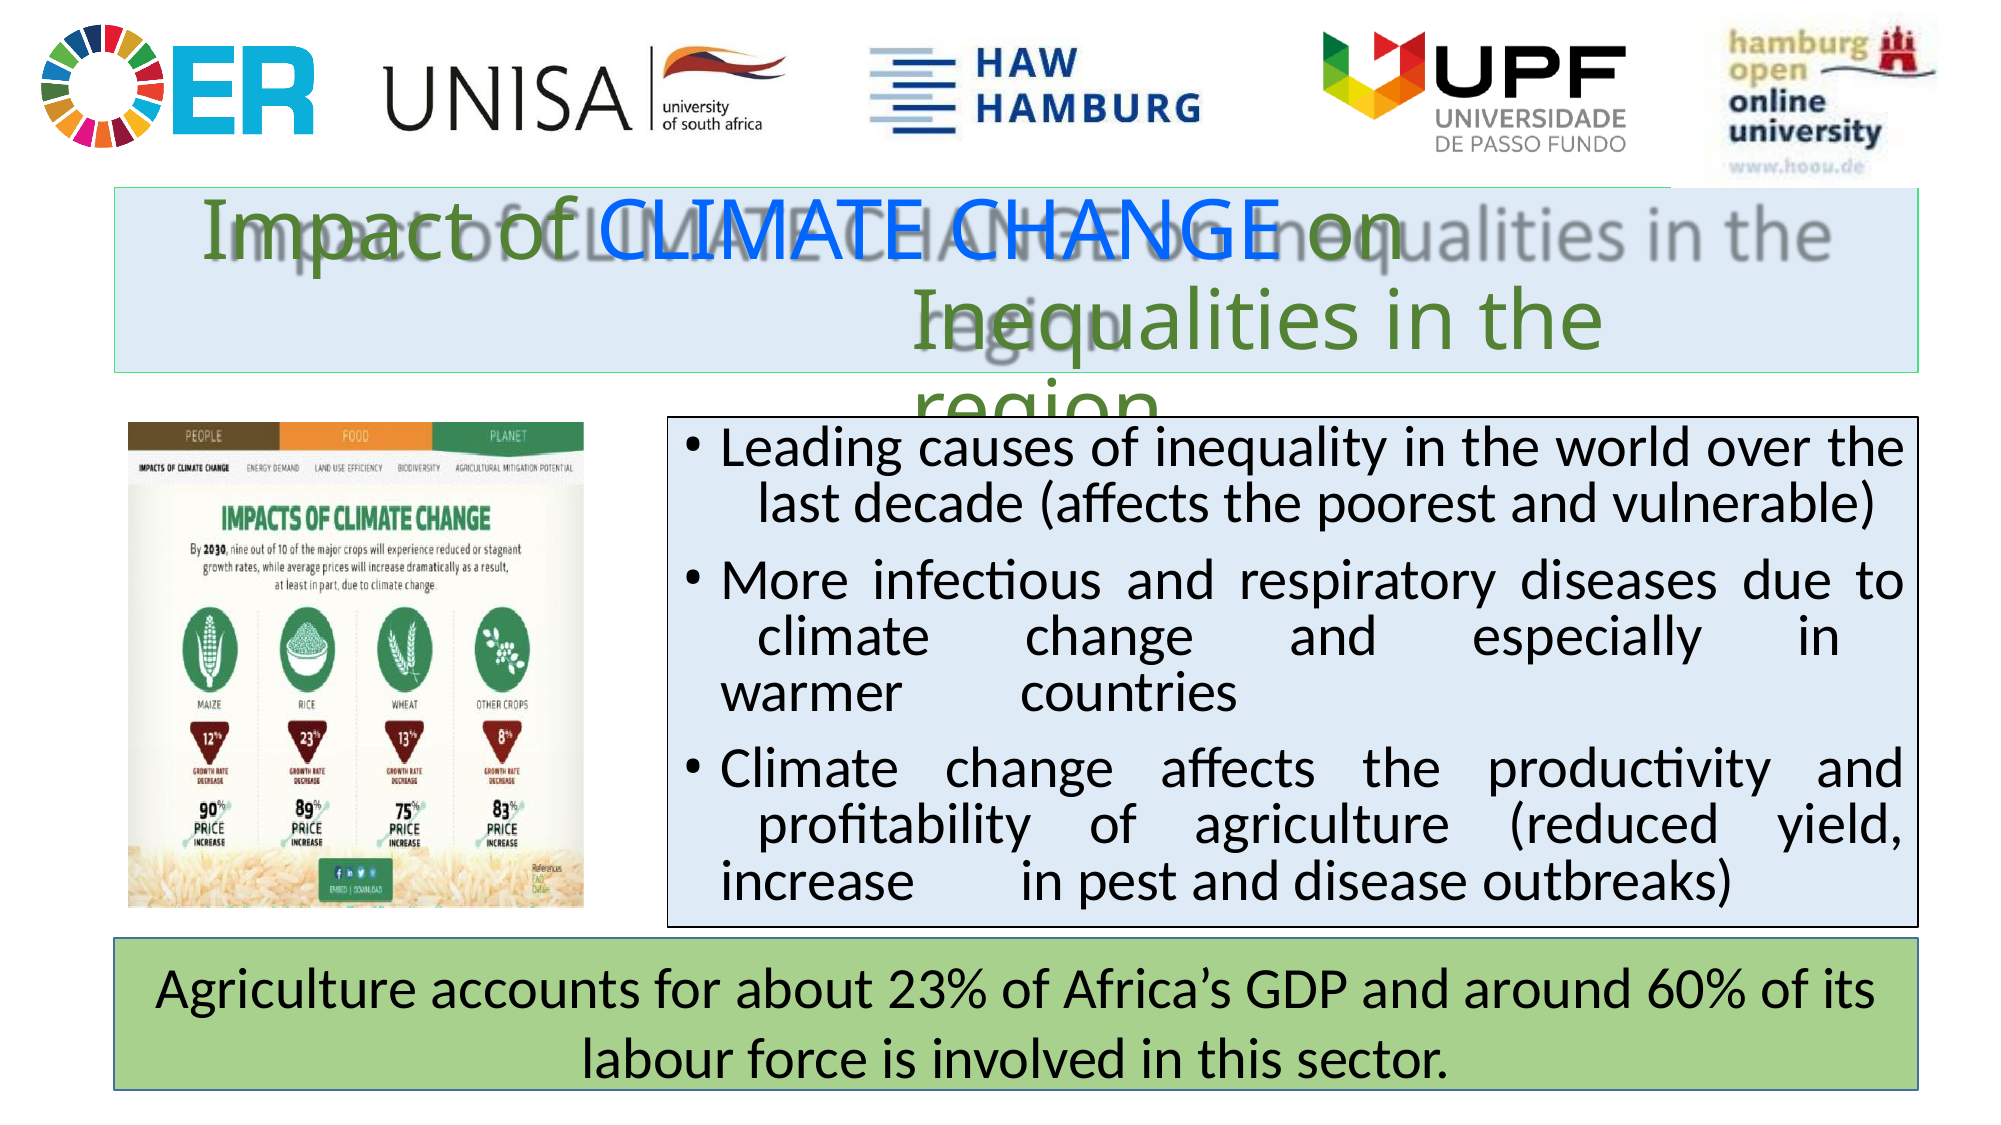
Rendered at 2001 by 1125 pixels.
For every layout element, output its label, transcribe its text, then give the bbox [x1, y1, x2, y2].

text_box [41, 11, 1977, 909]
text_box Agriculture accounts for about 23% of Africa’s GDP and around 60% of its labour force is involved in this sector. [114, 937, 1918, 1091]
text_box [666, 920, 1919, 928]
